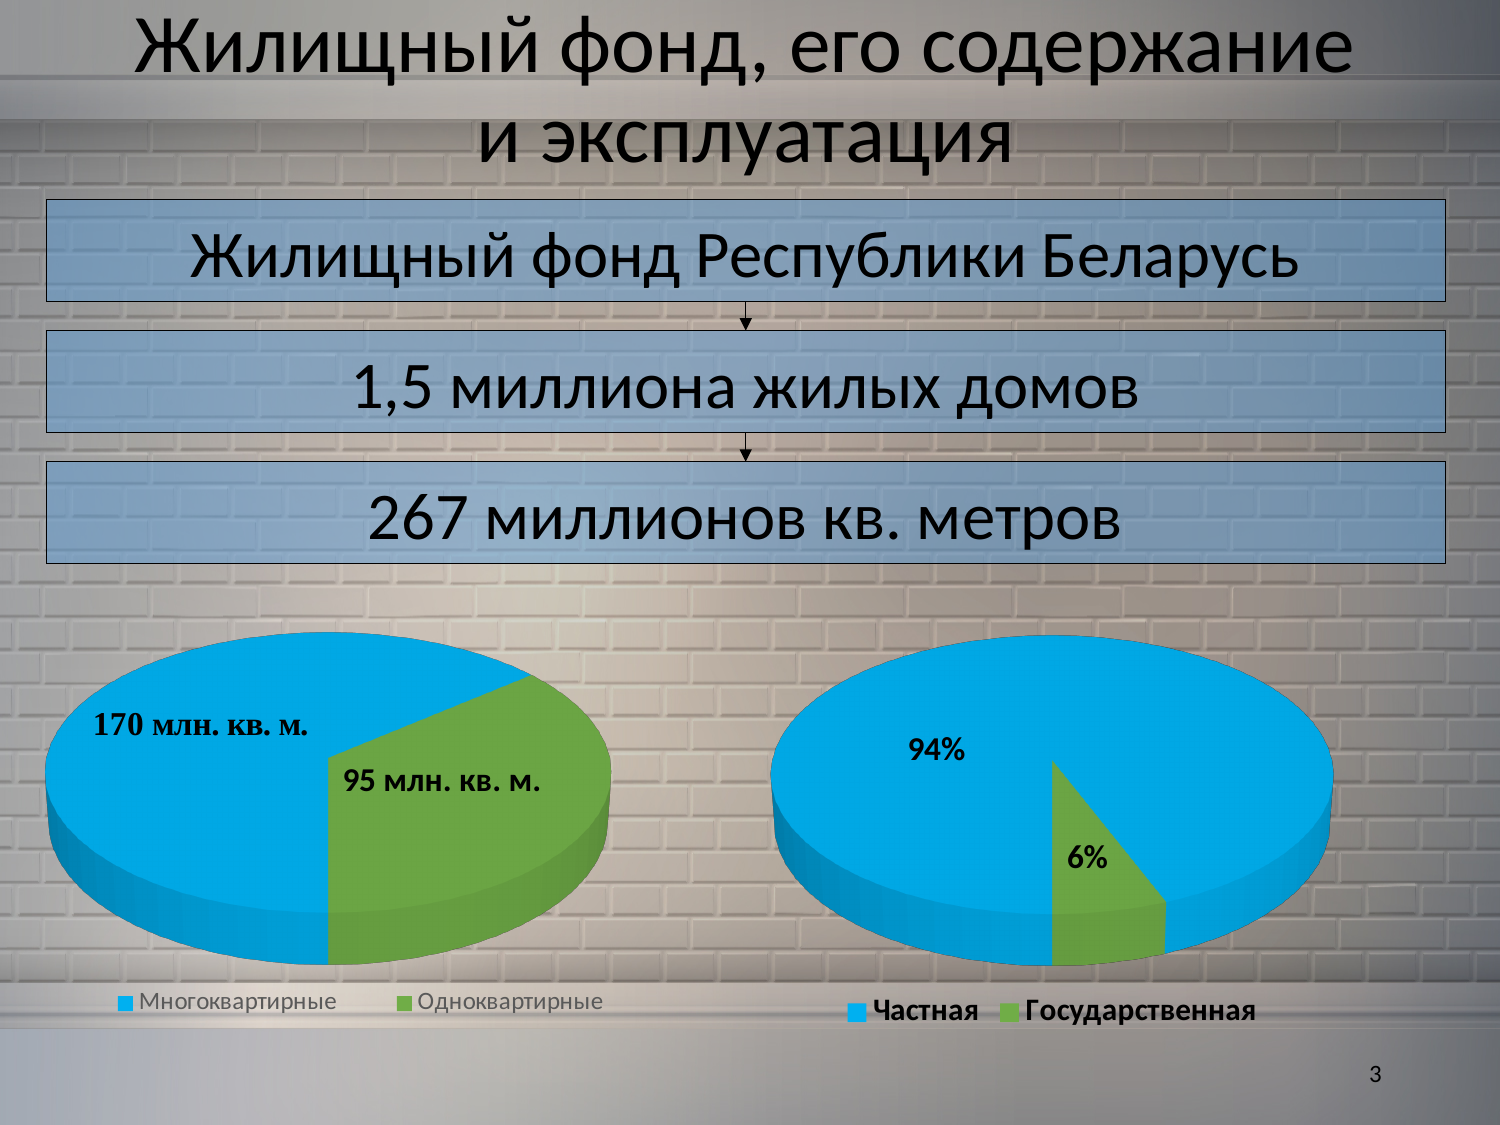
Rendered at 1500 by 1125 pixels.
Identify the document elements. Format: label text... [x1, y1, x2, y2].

slide_number 3 [1059, 1042, 1397, 1103]
picture [0, 0, 1500, 1125]
chart [726, 620, 1378, 1035]
title Жилищный фонд, его содержание и эксплуатация [98, 0, 1393, 199]
text_box 267 миллионов кв. метров [46, 461, 1446, 564]
text_box Жилищный фонд Республики Беларусь [46, 199, 1446, 302]
text_box 1,5 миллиона жилых домов [46, 330, 1446, 433]
chart [0, 620, 656, 1025]
